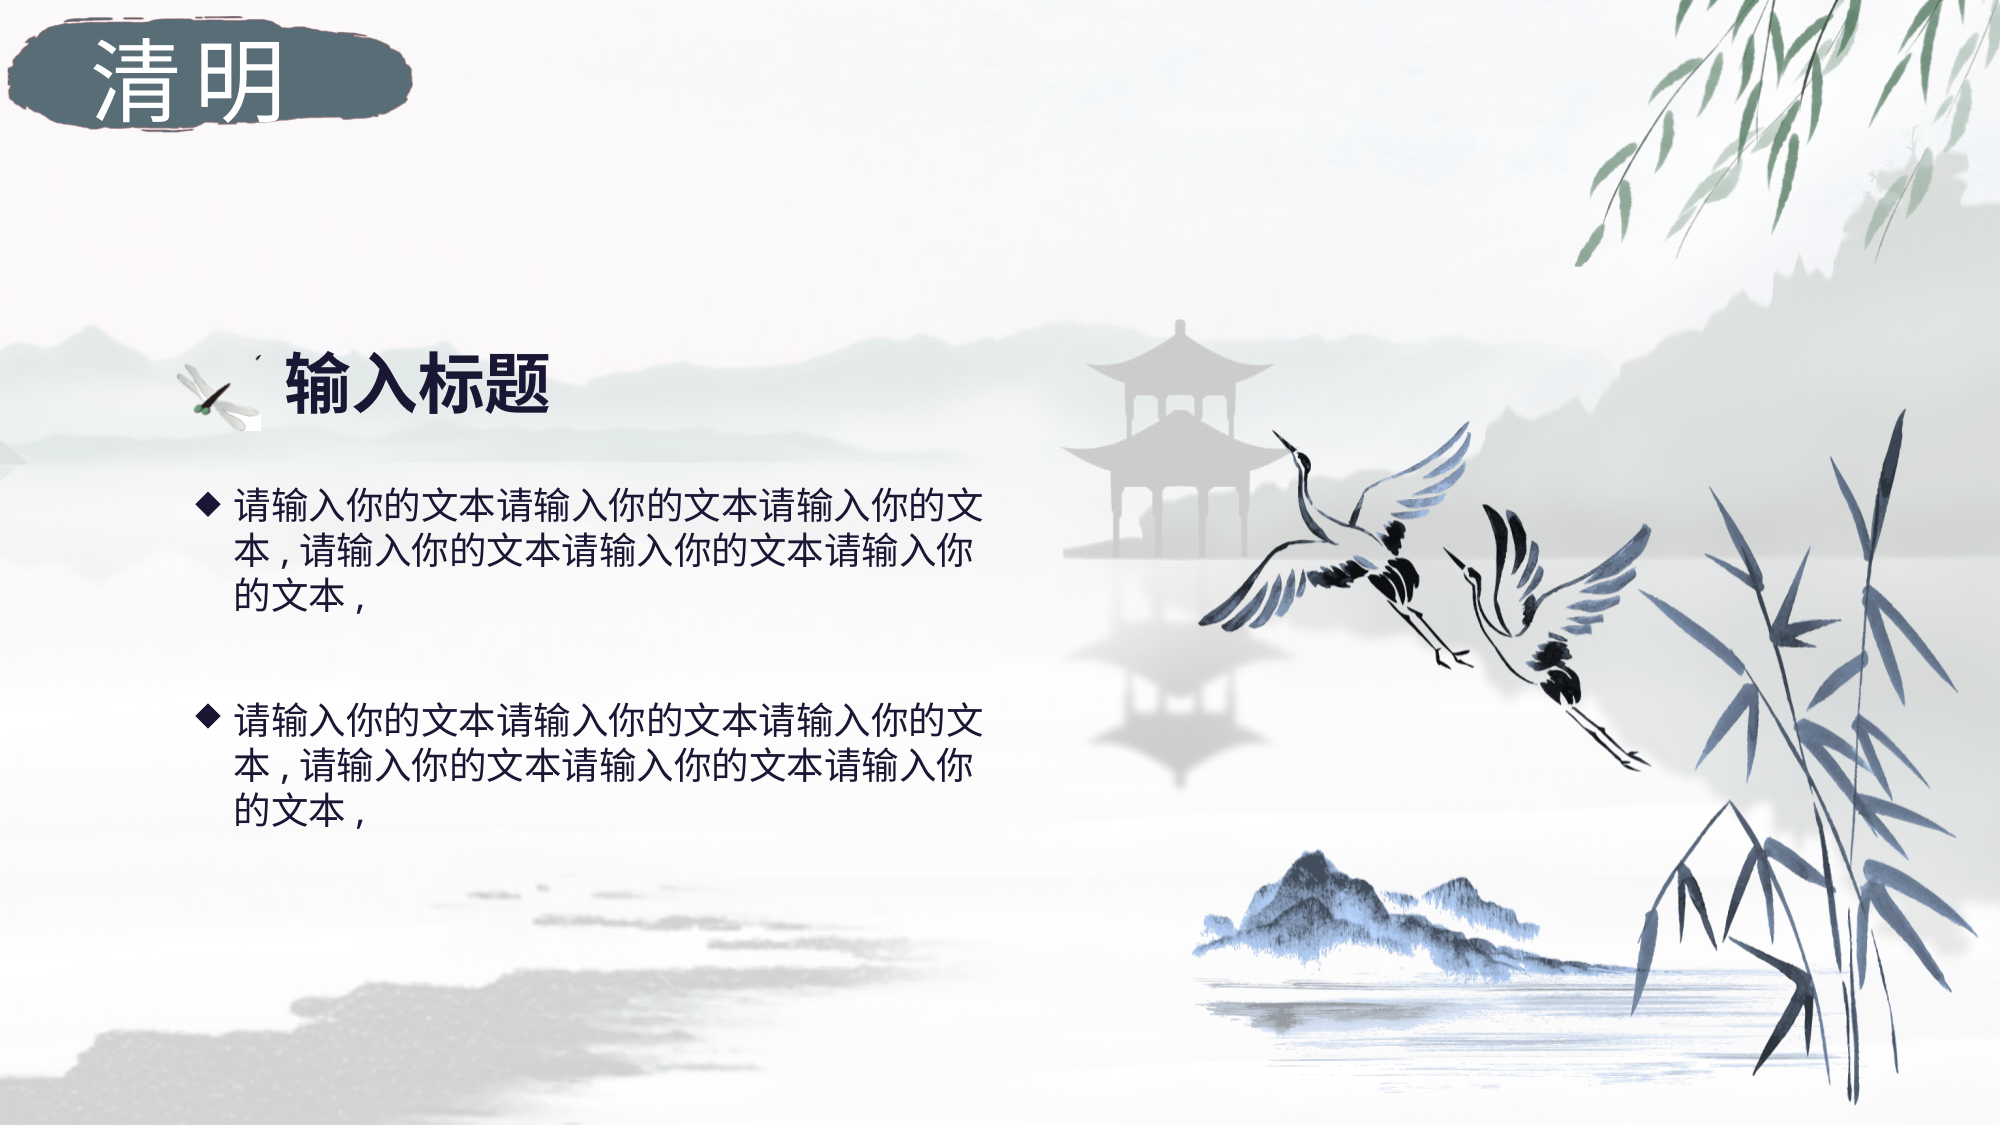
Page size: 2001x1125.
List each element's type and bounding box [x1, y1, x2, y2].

text_box [177, 334, 1000, 887]
picture [0, 16, 425, 143]
picture [1145, 300, 2000, 1125]
picture [1572, 0, 2000, 279]
